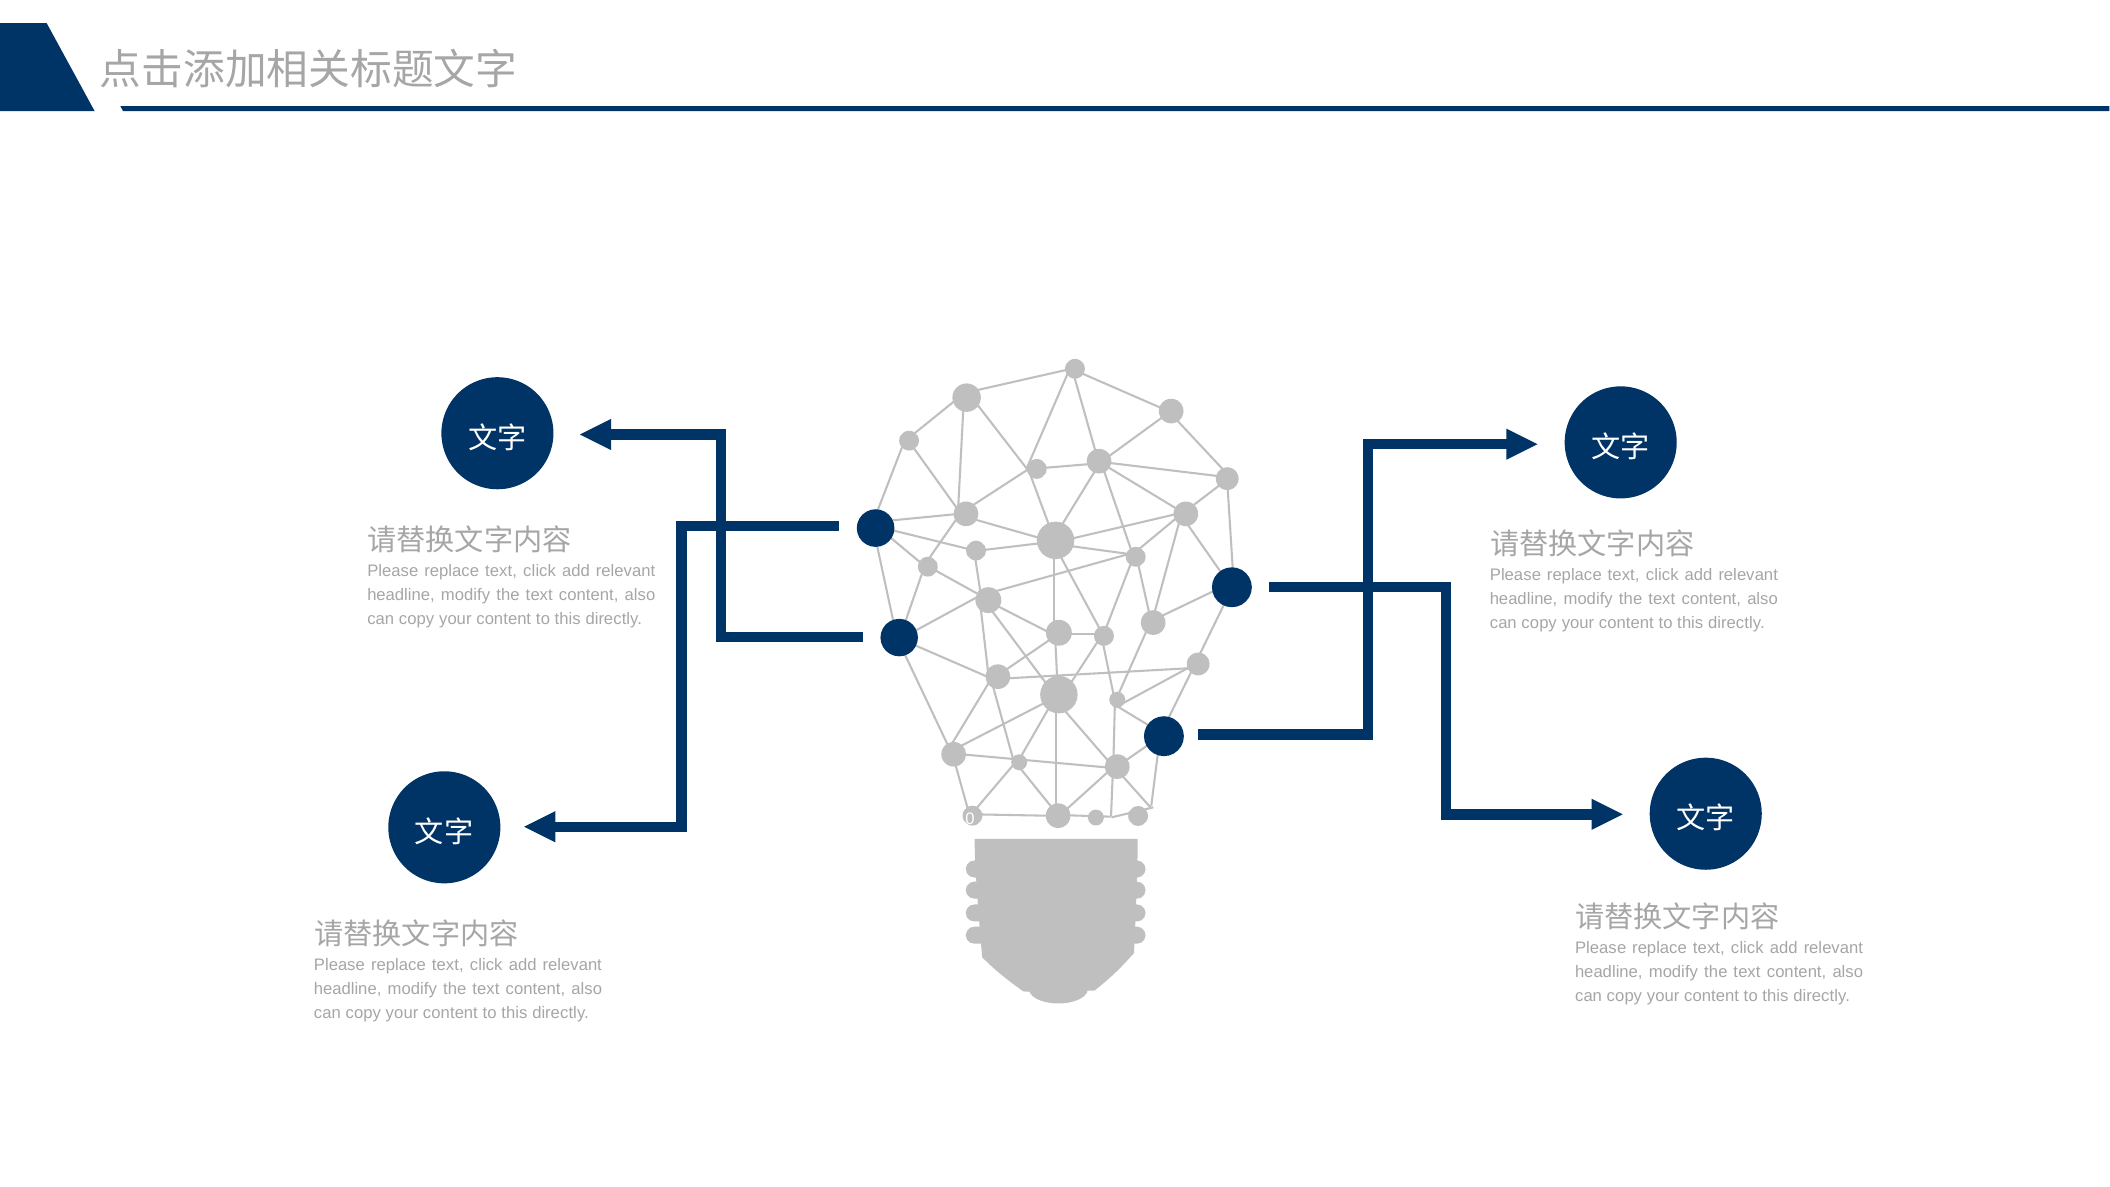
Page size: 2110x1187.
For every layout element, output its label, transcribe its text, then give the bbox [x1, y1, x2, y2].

text_box 请替换文字内容 [314, 908, 576, 951]
text_box 请替换文字内容 [367, 514, 579, 556]
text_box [1198, 444, 1538, 735]
text_box 点击添加相关标题文字 [99, 42, 603, 93]
text_box 请替换文字内容 [1538, 518, 1752, 561]
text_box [524, 526, 840, 827]
text_box [118, 104, 2110, 113]
text_box Please replace text, click add relevant headline, modify the text content, also can copy your content to this directly. [1574, 932, 1864, 1005]
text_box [579, 434, 863, 637]
text_box 文字 [387, 770, 502, 885]
text_box [0, 22, 97, 113]
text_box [965, 839, 1146, 1004]
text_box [899, 358, 1239, 828]
text_box 文字 [1563, 385, 1678, 500]
text_box 请替换文字内容 [1575, 891, 1837, 933]
text_box [863, 508, 871, 548]
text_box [871, 368, 899, 818]
text_box Please replace text, click add relevant headline, modify the text content, also can copy your content to this directly. [1538, 560, 1779, 632]
text_box Please replace text, click add relevant headline, modify the text content, also can copy your content to this directly. [367, 556, 524, 628]
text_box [1269, 587, 1623, 815]
text_box 文字 [440, 376, 555, 491]
text_box 文字 [1648, 756, 1763, 871]
text_box Please replace text, click add relevant headline, modify the text content, also can copy your content to this directly. [314, 950, 603, 1022]
